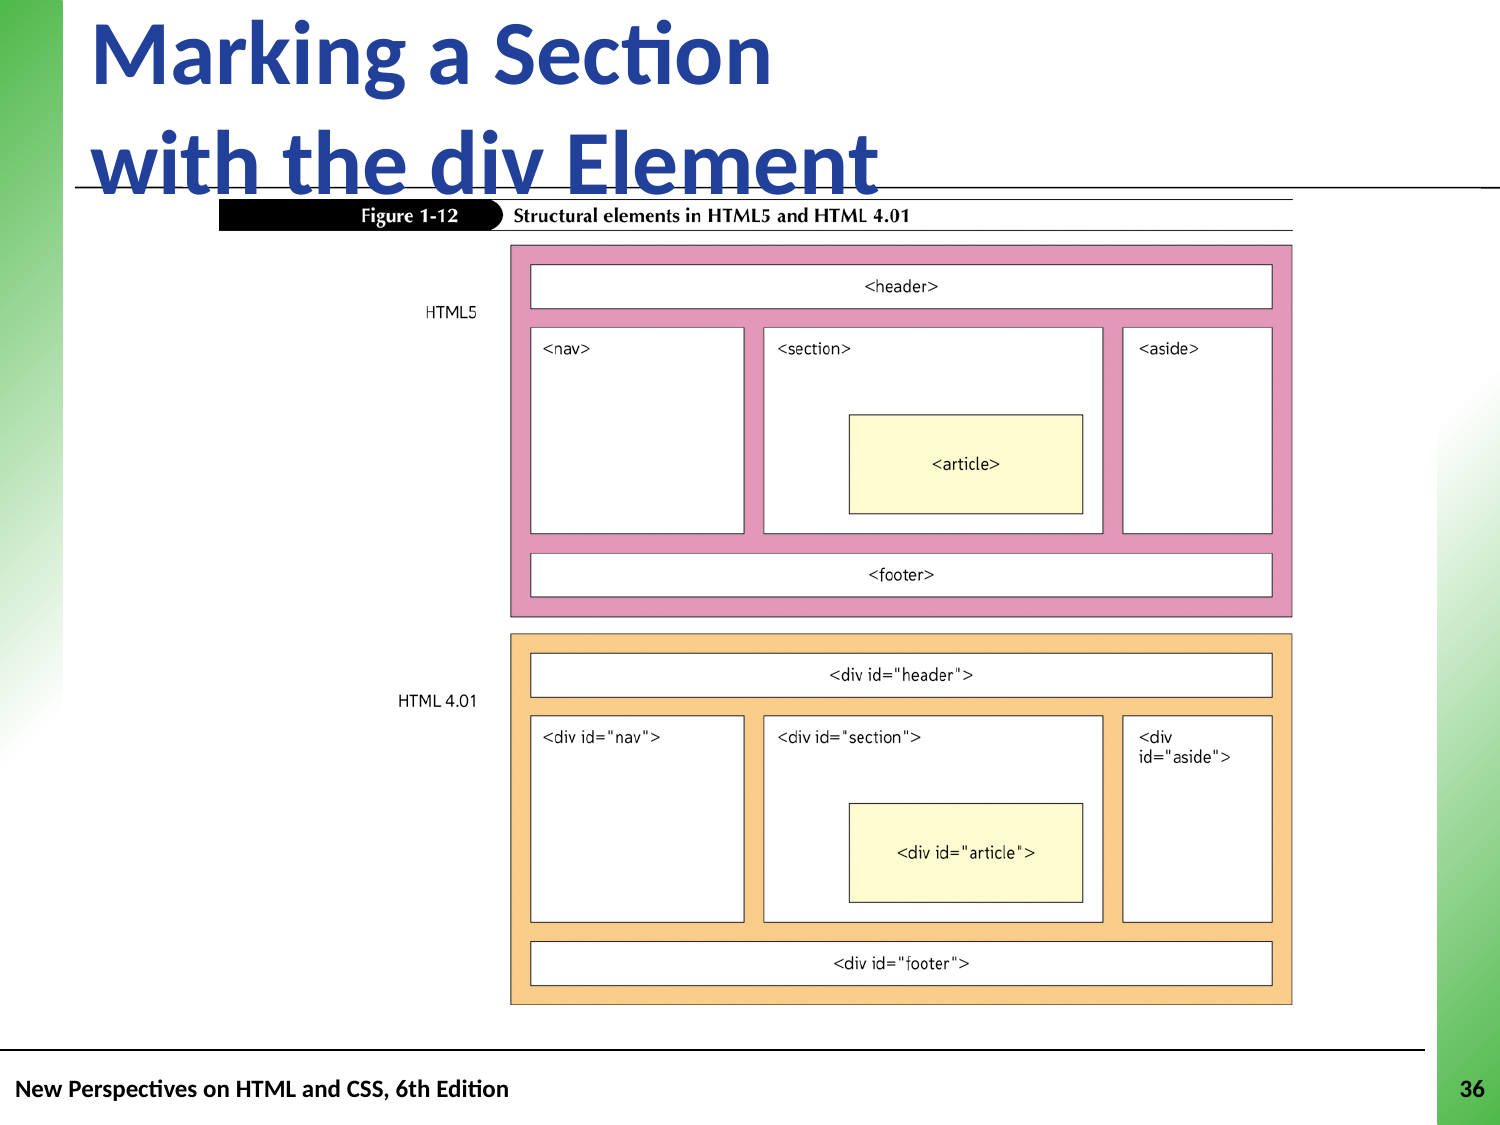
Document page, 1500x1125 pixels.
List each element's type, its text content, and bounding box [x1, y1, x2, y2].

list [219, 199, 1293, 1006]
footer New Perspectives on HTML and CSS, 6th Edition [0, 1050, 1350, 1125]
title Marking a Section with the div Element [74, 24, 1438, 181]
slide_number 36 [1412, 1050, 1500, 1125]
